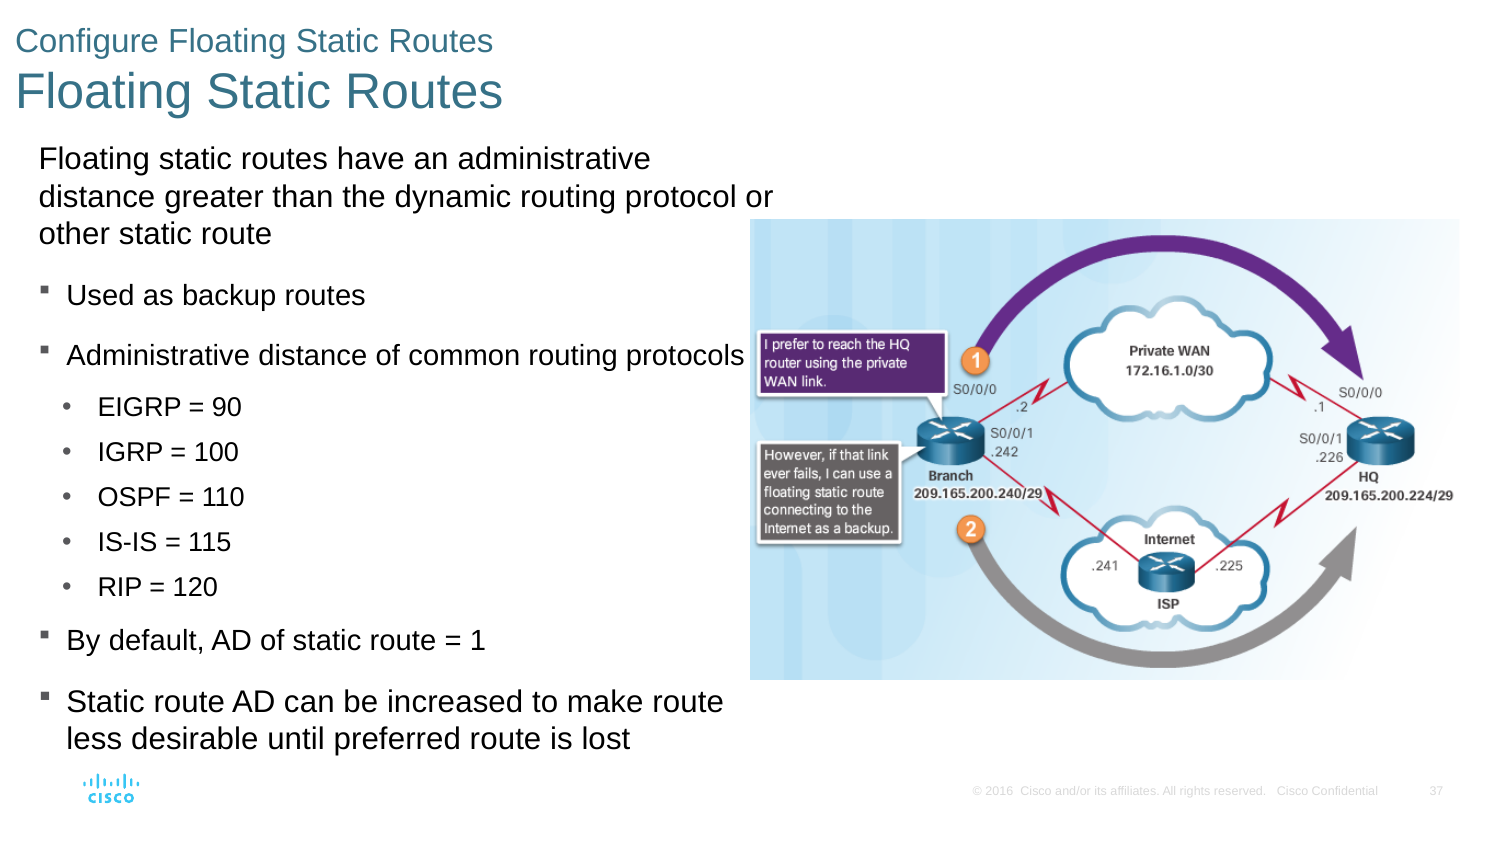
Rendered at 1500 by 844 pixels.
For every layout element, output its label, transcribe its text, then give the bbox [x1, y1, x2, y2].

title Configure Floating Static Routes Floating Static Routes [0, 6, 1500, 131]
picture [749, 219, 1460, 681]
list Floating static routes have an administrative distance greater than the dynamic routing protocol or other static route Used as backup routes Administrative distance of common routing protocols EIGRP = 90 IGRP = 100 OSPF = 110 IS-IS = 115 RIP = 120 By default, AD of static route = 1 Static route AD can be increased to make route less desirable until preferred route is lost [23, 131, 807, 769]
